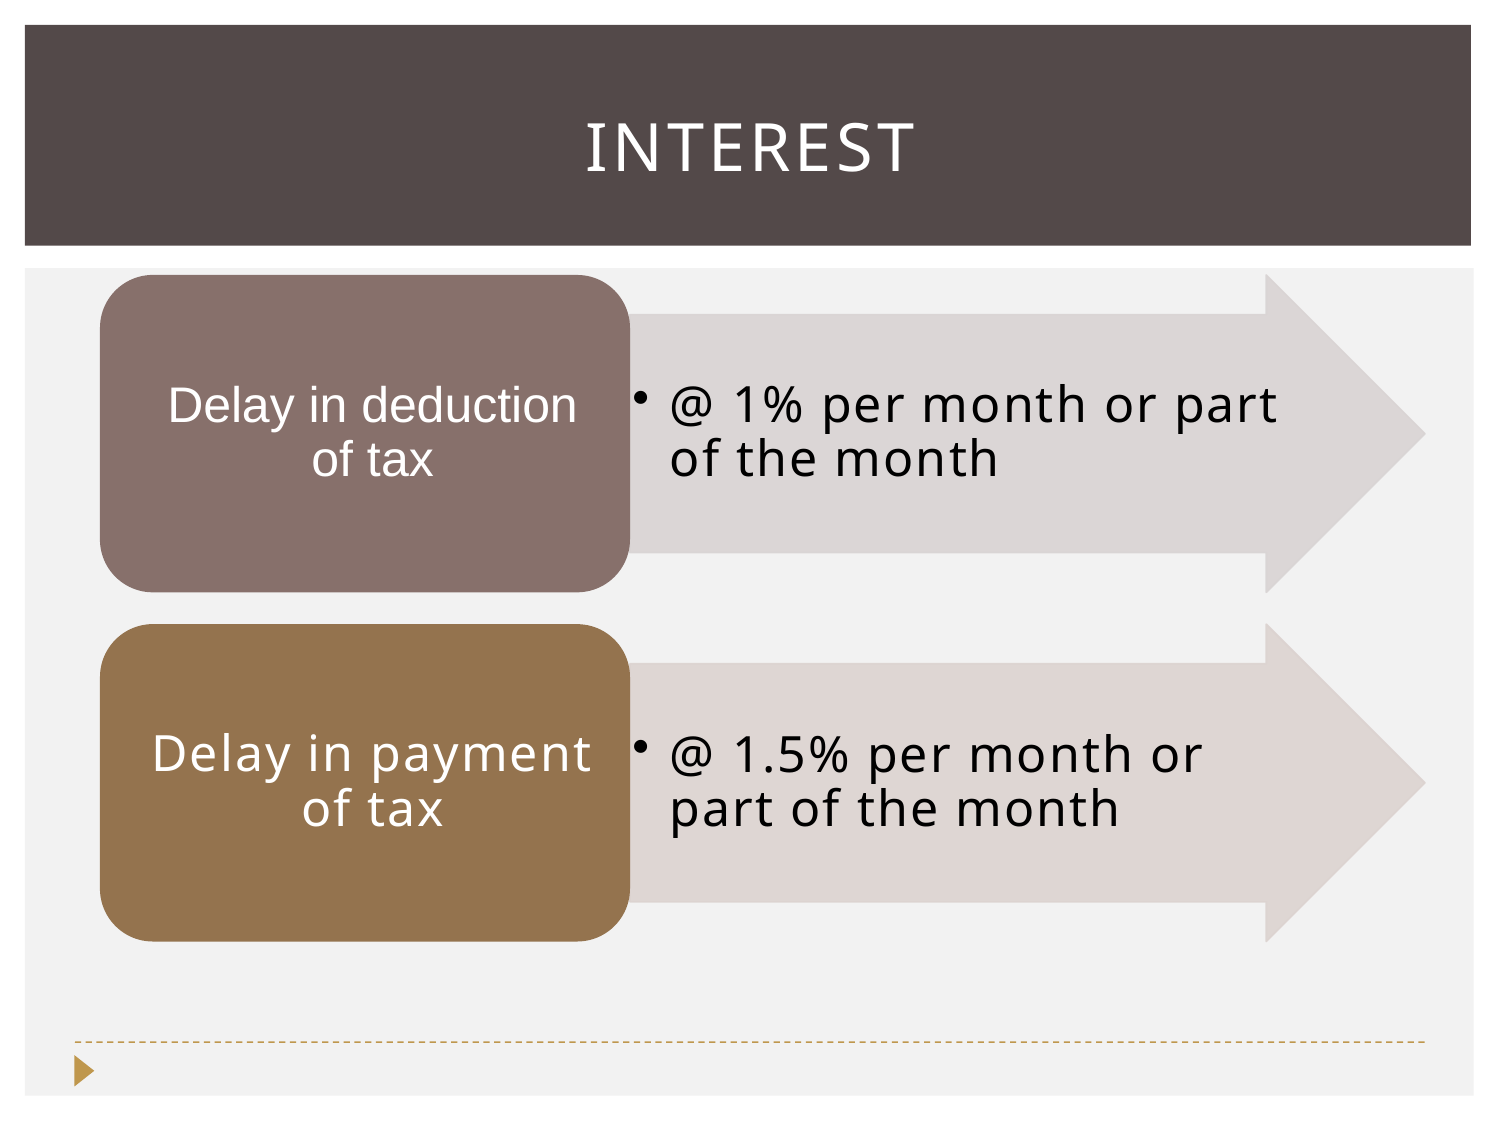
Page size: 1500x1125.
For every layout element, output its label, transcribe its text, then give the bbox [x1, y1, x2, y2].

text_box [99, 274, 1426, 942]
title Interest [62, 58, 1438, 232]
